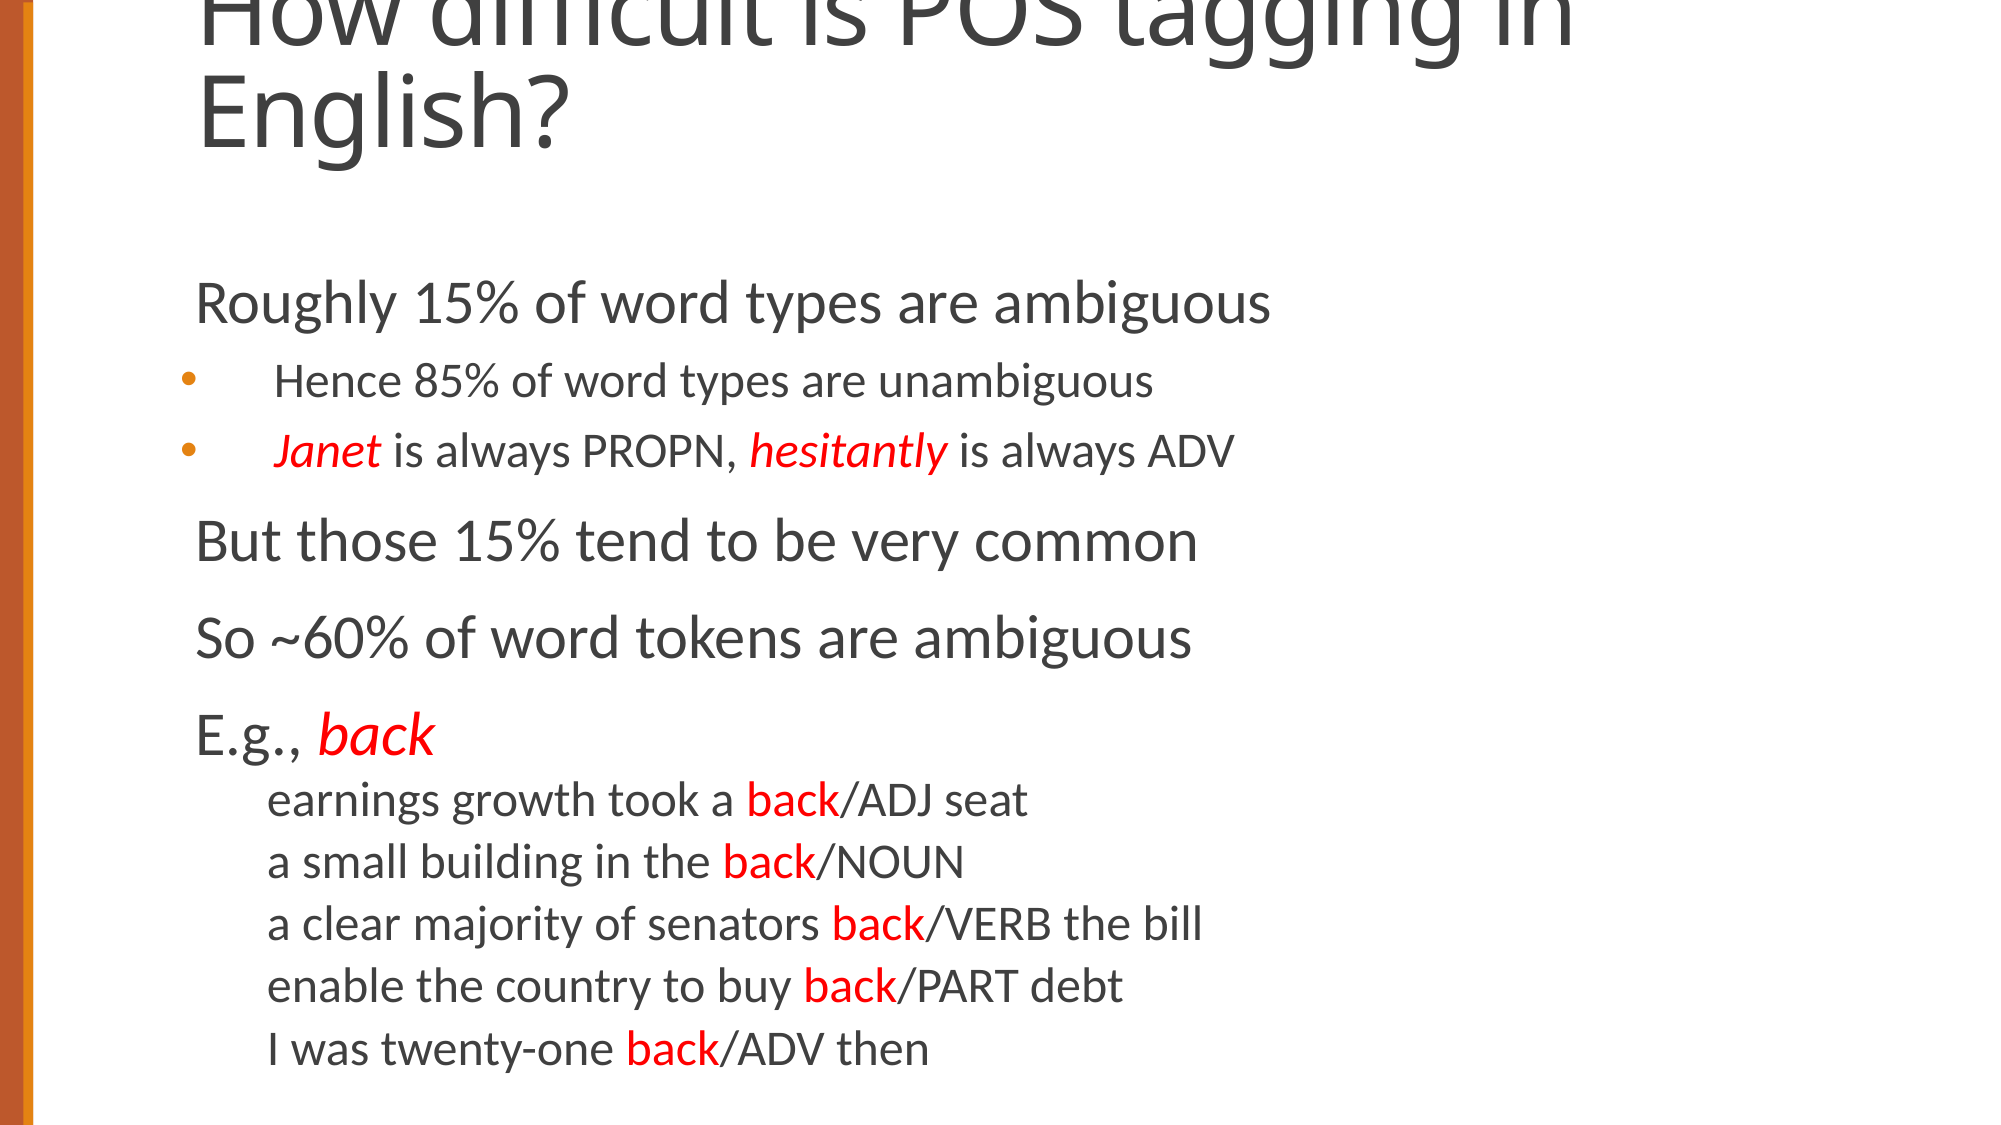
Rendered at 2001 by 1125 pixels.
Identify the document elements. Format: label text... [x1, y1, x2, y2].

list Roughly 15% of word types are ambiguous Hence 85% of word types are unambiguous Janet is always PROPN, hesitantly is always ADV But those 15% tend to be very common So ~60% of word tokens are ambiguous E.g., back earnings growth took a back/ADJ seat a small building in the back/NOUN a clear majority of senators back/VERB the bill enable the country to buy back/PART debt I was twenty-one back/ADV then [180, 262, 1830, 1099]
title How difficult is POS tagging in English? [180, 26, 1830, 175]
